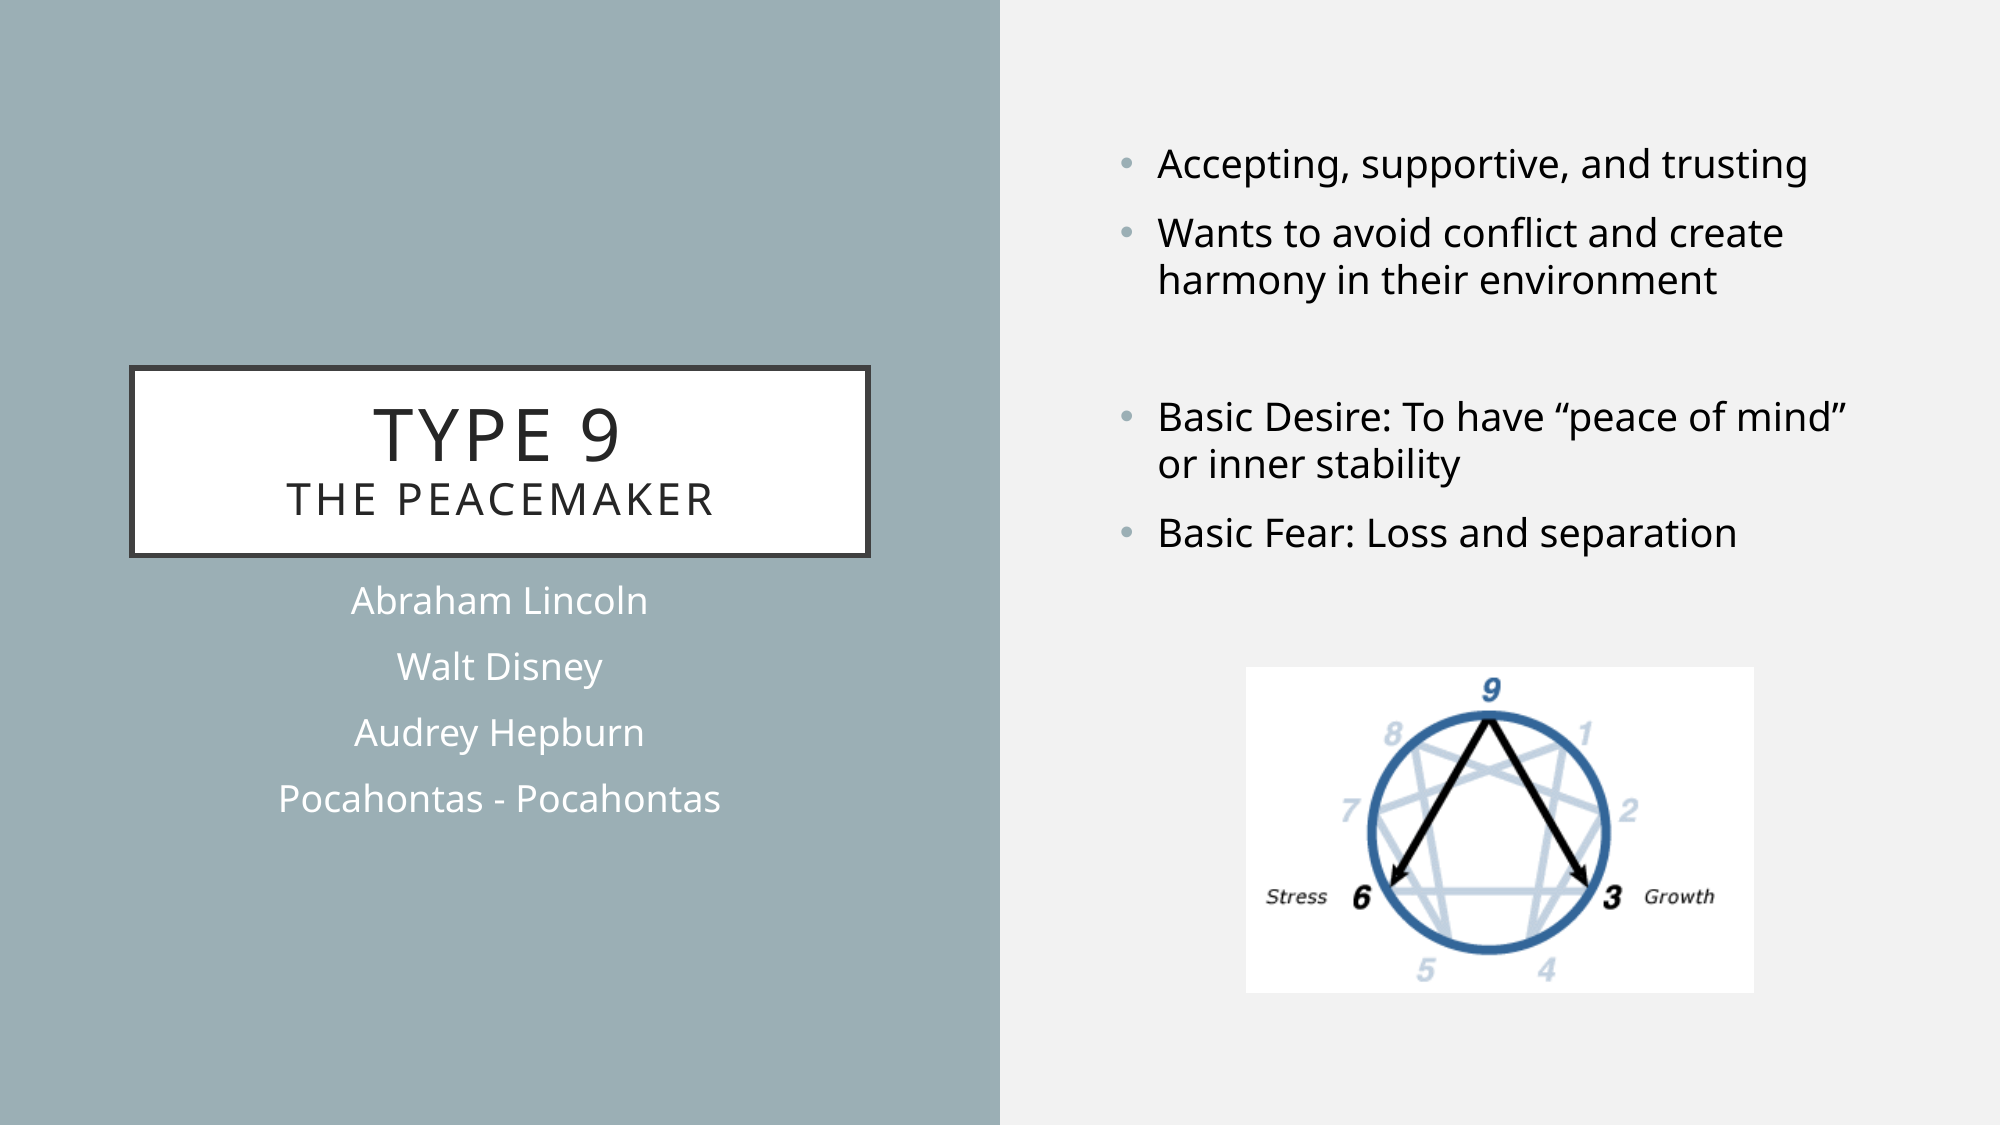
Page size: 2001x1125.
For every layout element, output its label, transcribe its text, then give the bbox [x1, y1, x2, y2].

list Accepting, supportive, and trusting Wants to avoid conflict and create harmony in their environment Basic Desire: To have “peace of mind” or inner stability Basic Fear: Loss and separation [1104, 131, 1895, 993]
picture [1246, 667, 1754, 993]
title Type 9 The Peacemaker [129, 365, 871, 558]
list Abraham Lincoln Walt Disney Audrey Hepburn Pocahontas - Pocahontas [188, 569, 812, 930]
